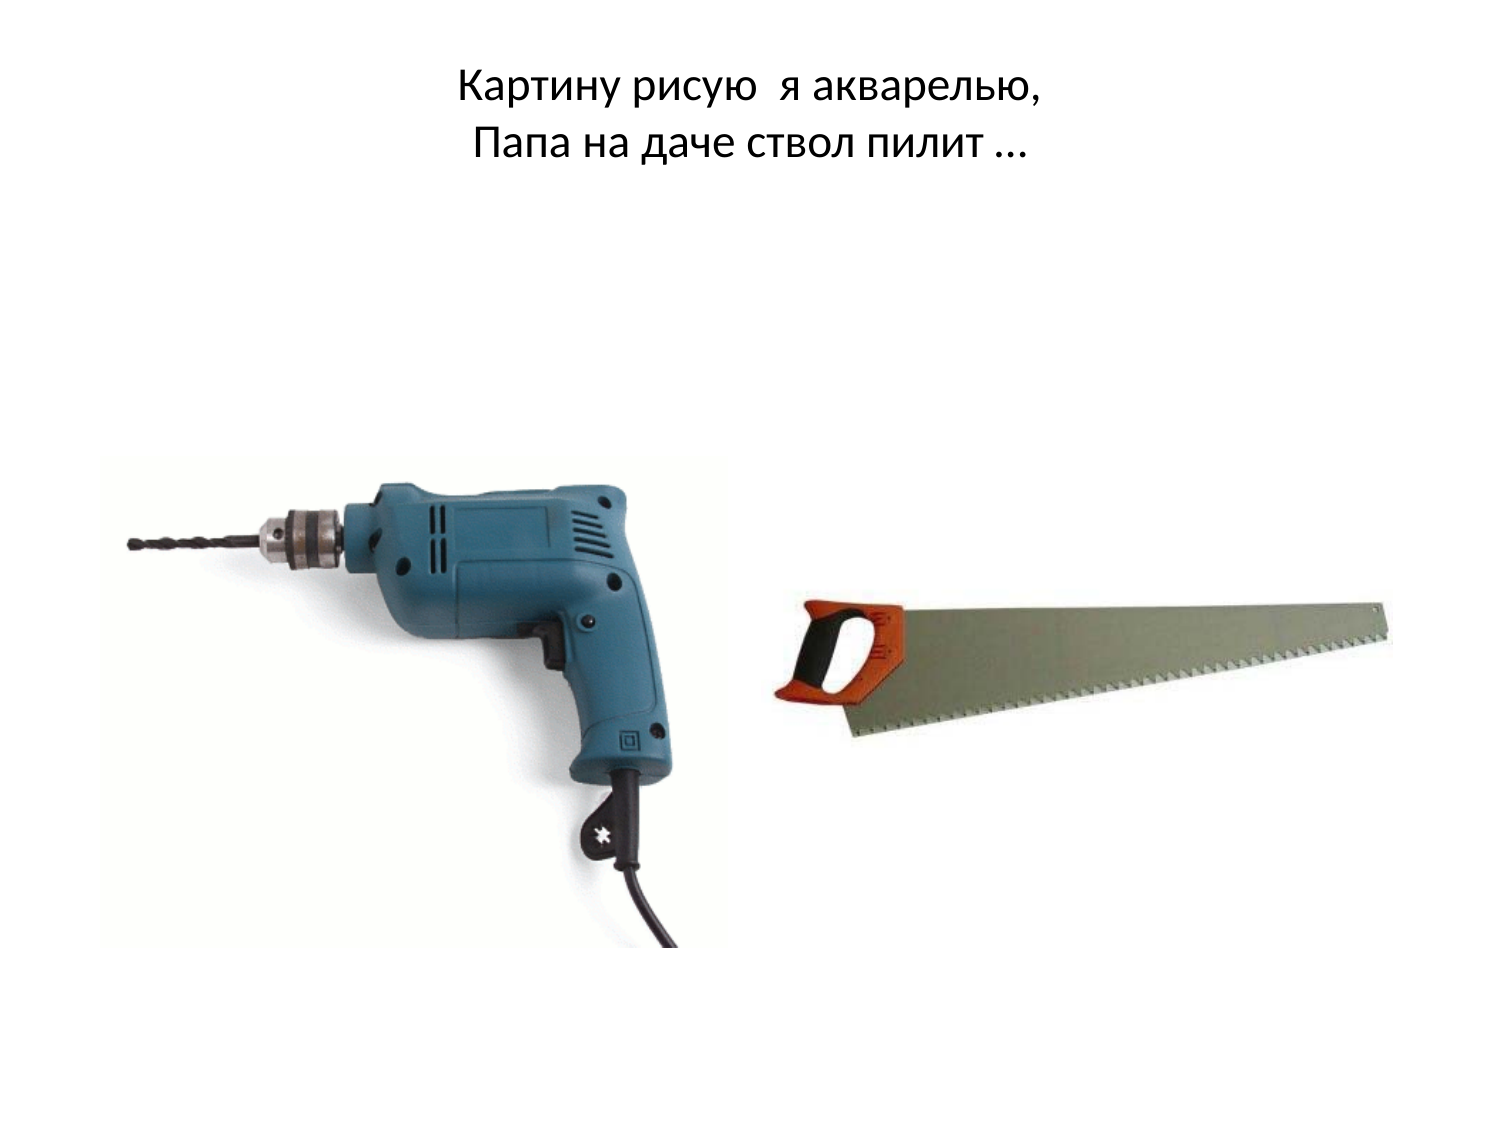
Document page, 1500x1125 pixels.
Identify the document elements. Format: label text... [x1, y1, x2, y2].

picture [761, 432, 1393, 863]
title Картину рисую я акварелью, Папа на даче ствол пилит … [75, 45, 1425, 233]
picture [100, 455, 728, 948]
